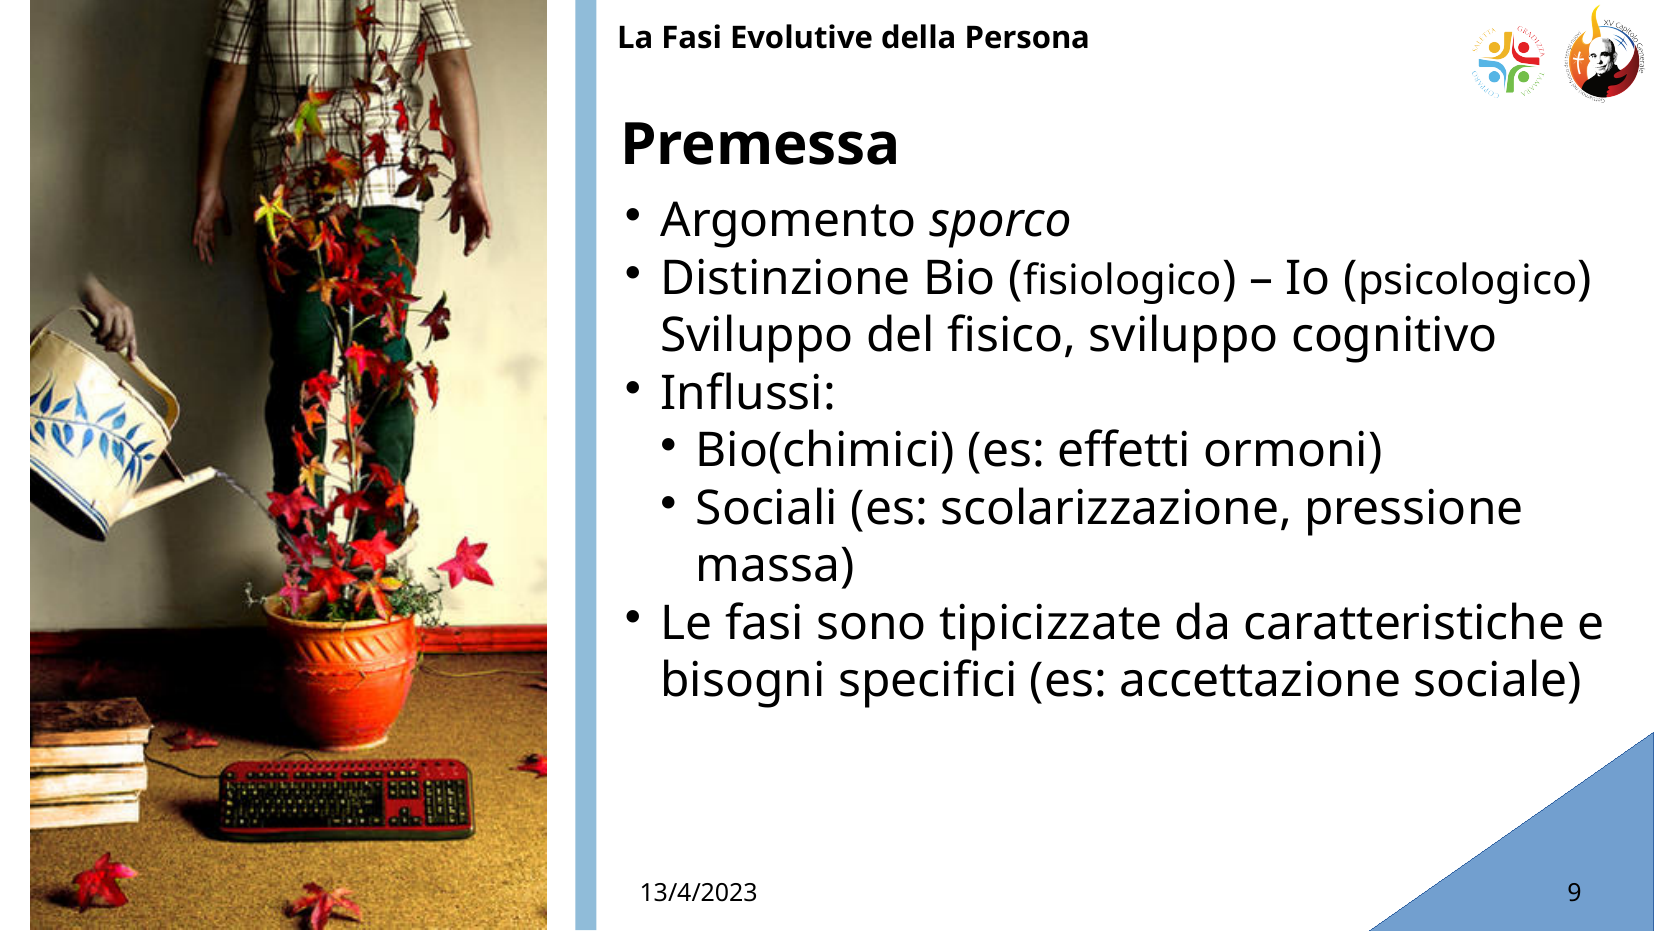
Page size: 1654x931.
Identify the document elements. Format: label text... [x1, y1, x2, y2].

text_box La Fasi Evolutive della Persona [602, 9, 1335, 63]
subtitle Argomento sporco Distinzione Bio (fisiologico) – Io (psicologico) Sviluppo del fisico, sviluppo cognitivo Influssi: Bio(chimici) (es: effetti ormoni) Sociali (es: scolarizzazione, pressione massa) Le fasi sono tipicizzate da caratteristiche e bisogni specifici (es: accettazione sociale) [624, 188, 1630, 885]
picture [1563, 4, 1646, 103]
title Premessa [620, 106, 1617, 178]
picture [30, 0, 547, 931]
picture [1472, 26, 1545, 98]
